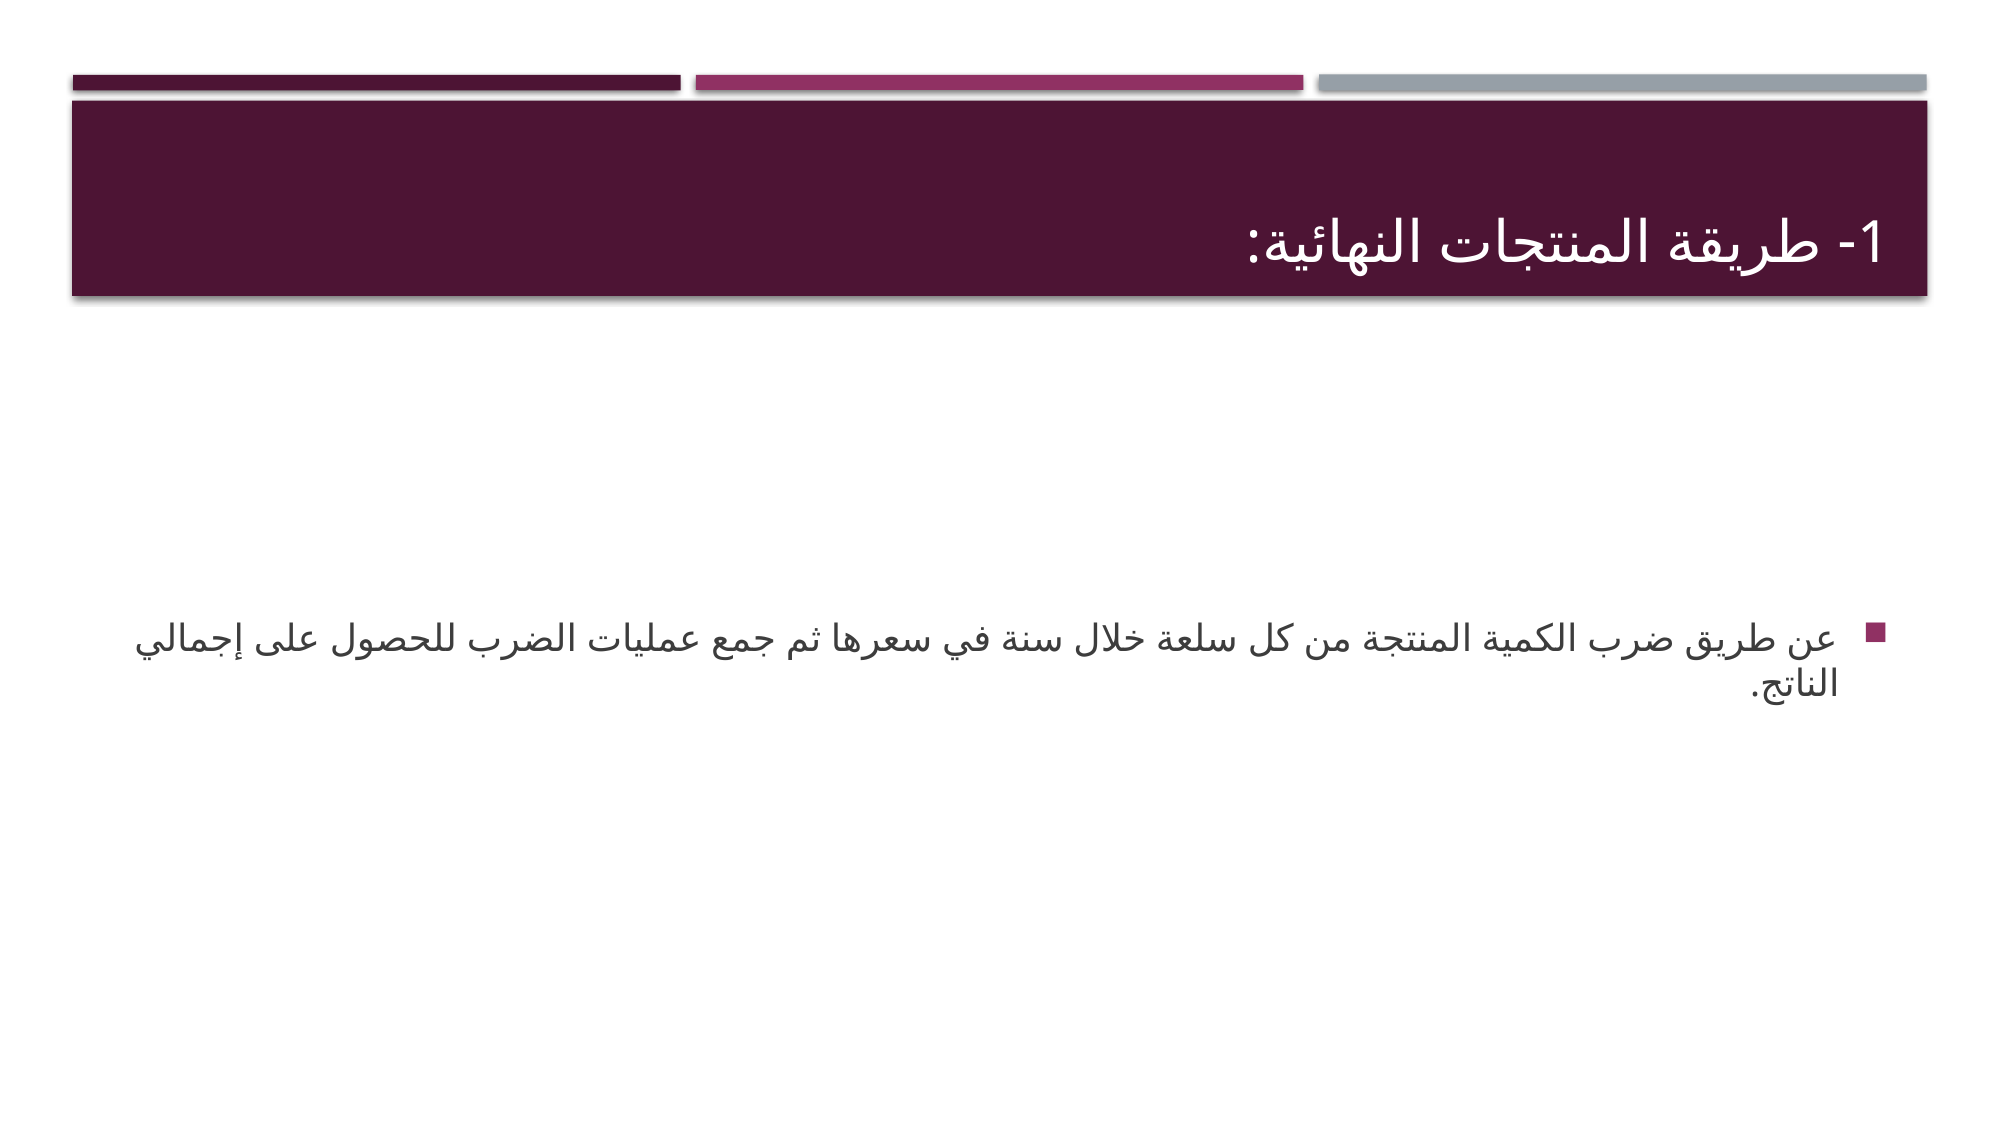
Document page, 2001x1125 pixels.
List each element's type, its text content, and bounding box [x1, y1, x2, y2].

list عن طريق ضرب الكمية المنتجة من كل سلعة خلال سنة في سعرها ثم جمع عمليات الضرب للحصول على إجمالي الناتج. [95, 357, 1905, 962]
title 1- طريقة المنتجات النهائية: [95, 115, 1905, 282]
